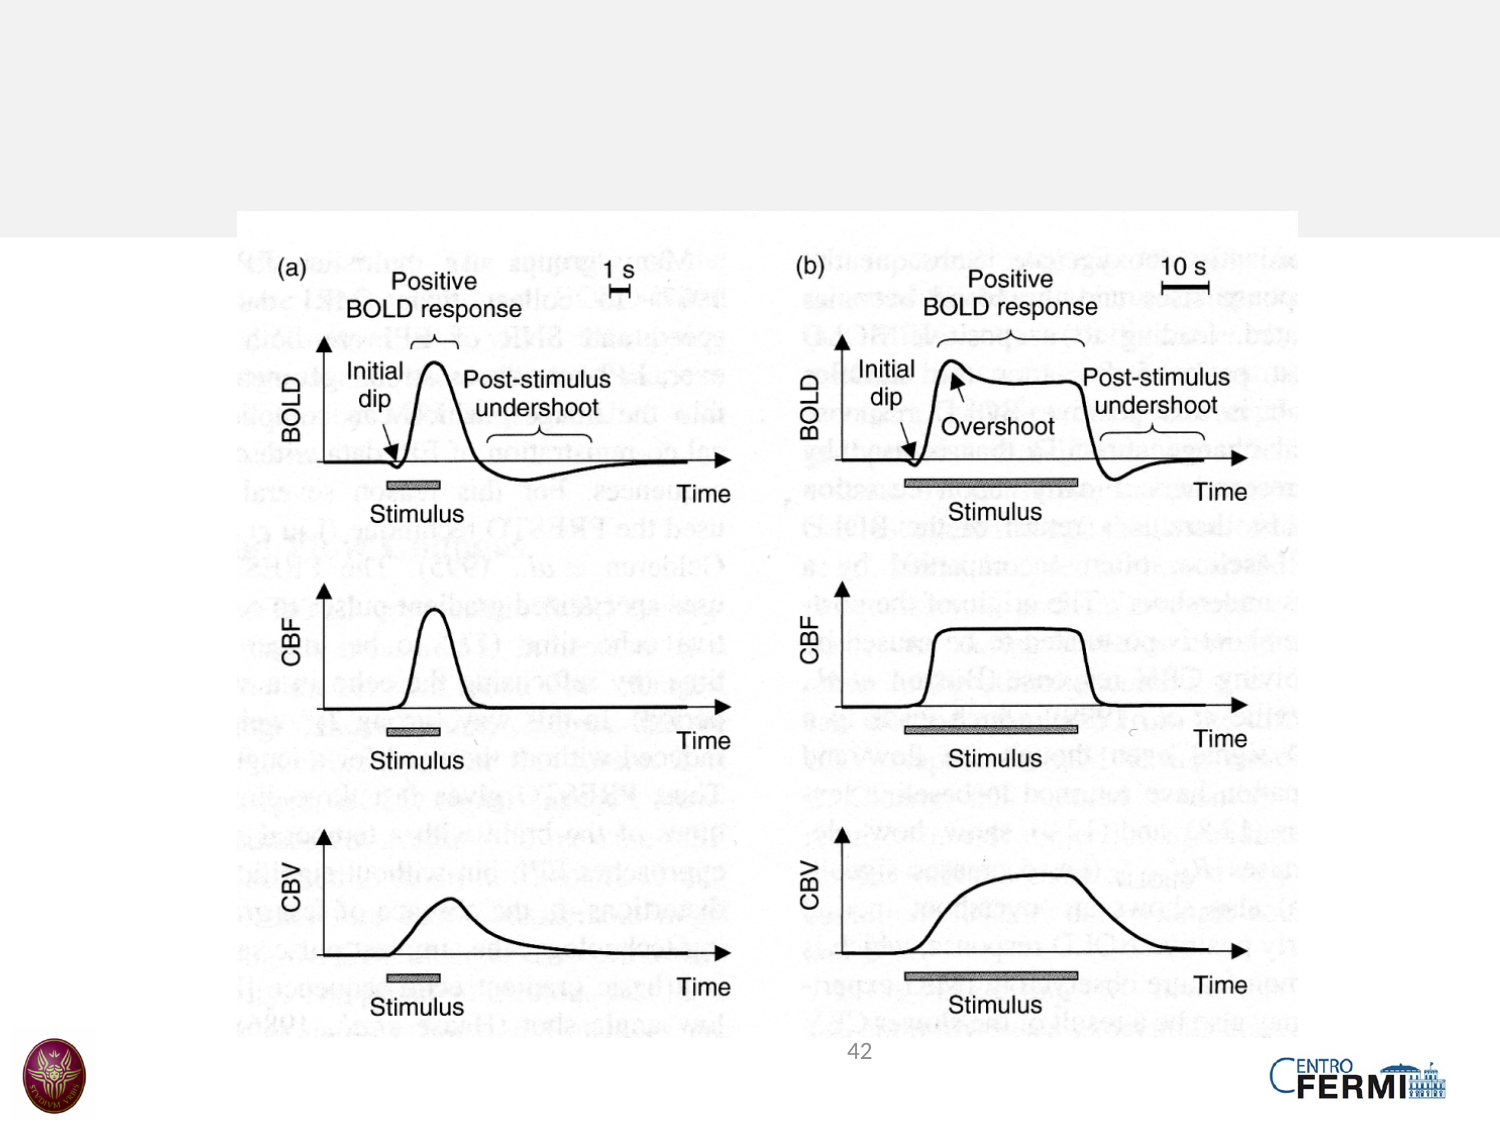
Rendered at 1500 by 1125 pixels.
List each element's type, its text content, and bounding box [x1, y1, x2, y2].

picture [12, 1027, 97, 1124]
slide_number 42 [537, 1046, 888, 1090]
picture [237, 210, 1298, 1038]
picture [1268, 1050, 1450, 1101]
